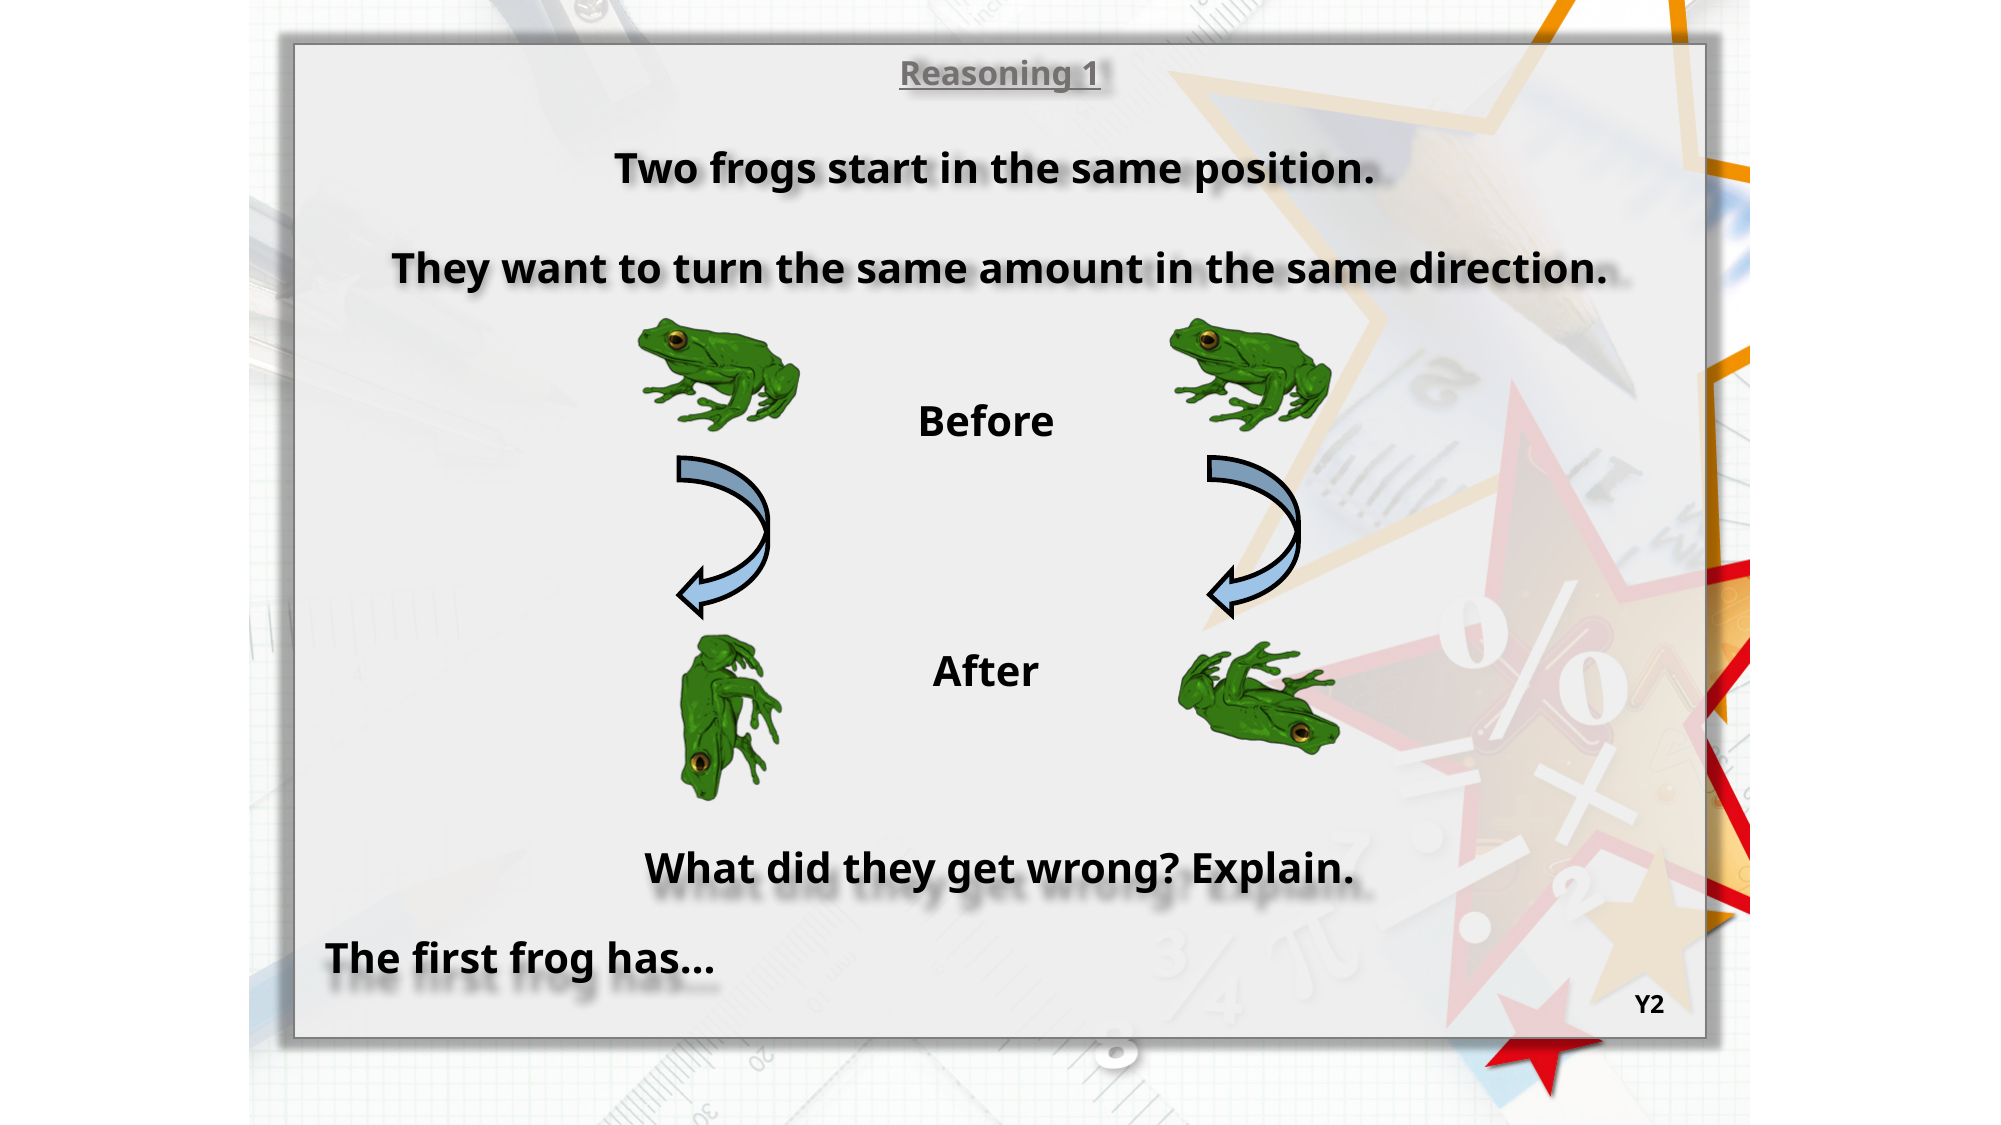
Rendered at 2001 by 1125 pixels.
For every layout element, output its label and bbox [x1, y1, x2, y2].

picture [249, 0, 1750, 1125]
